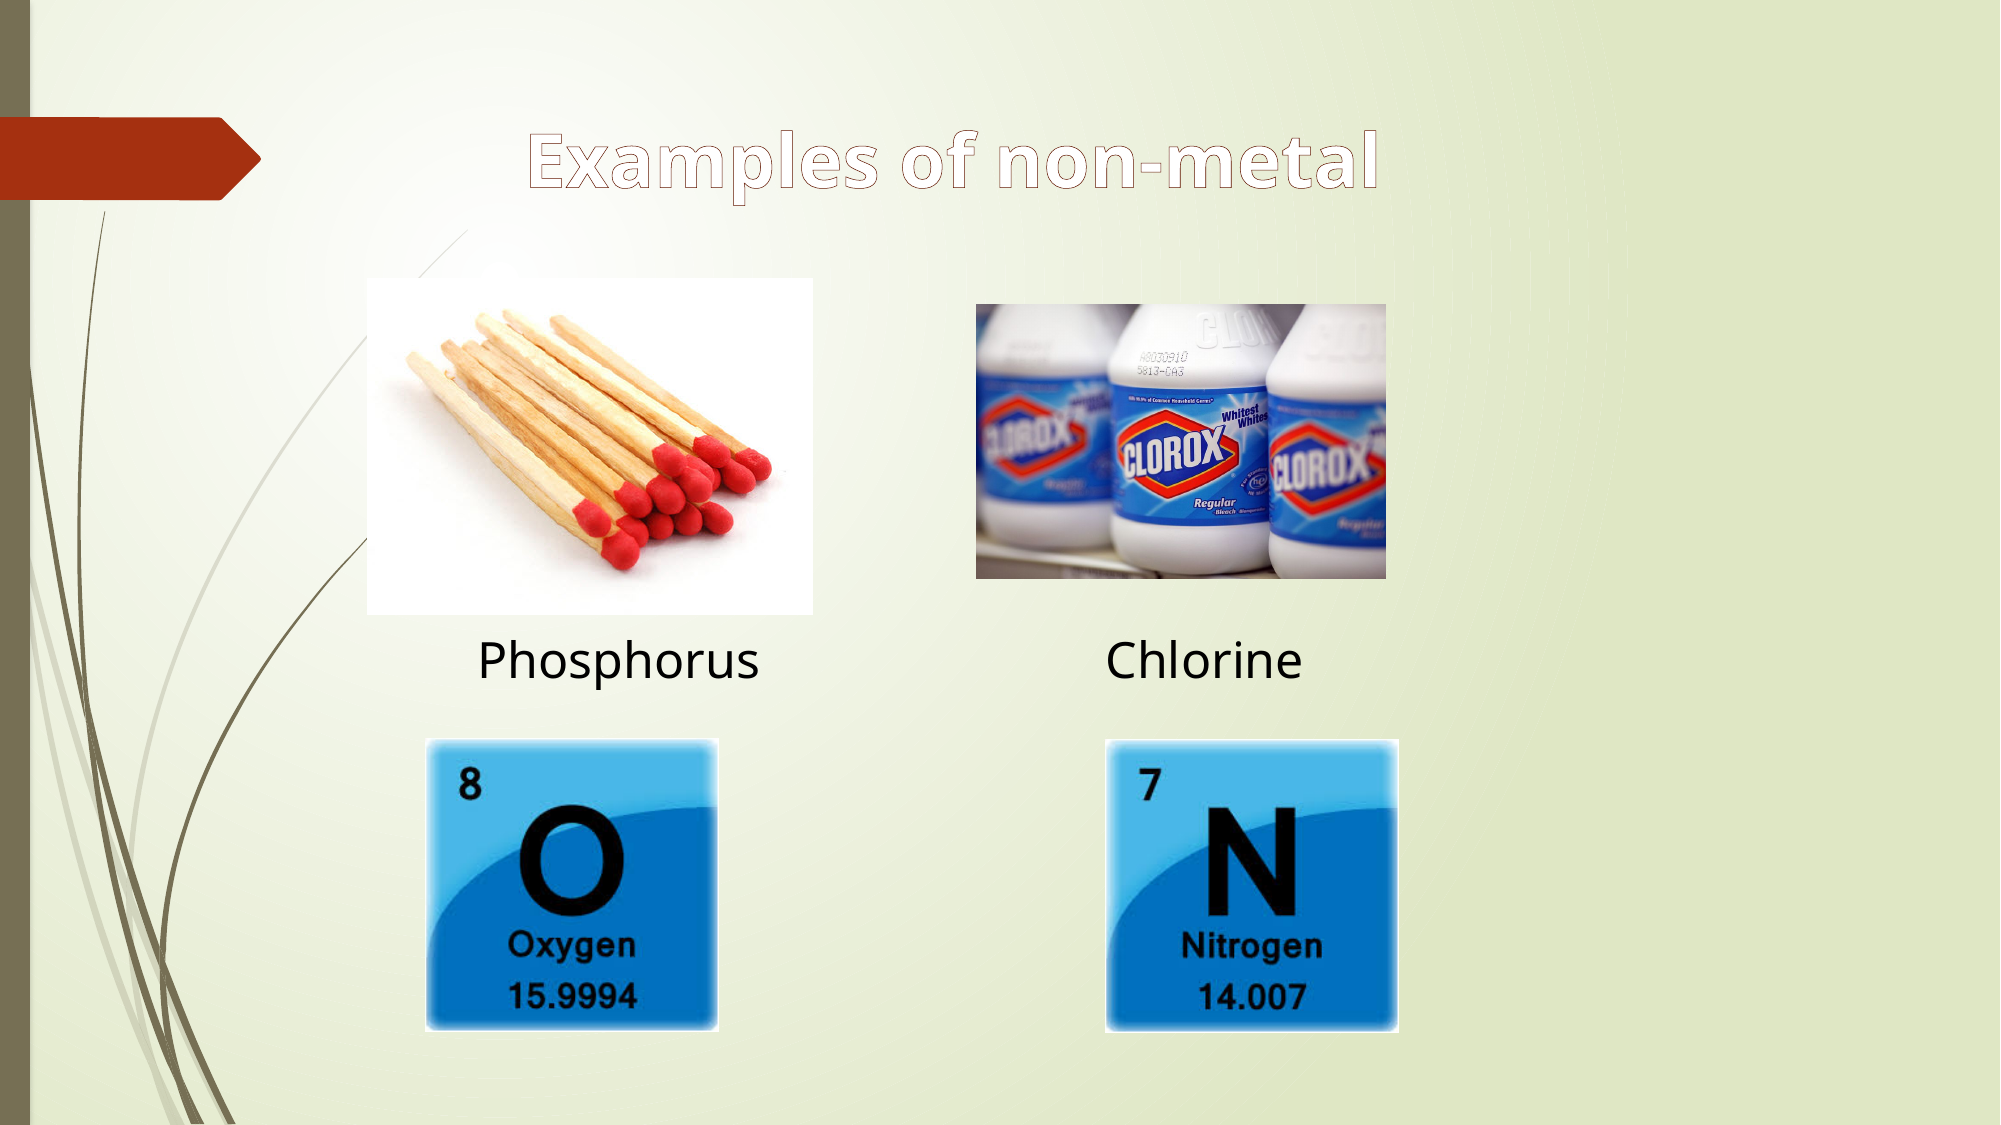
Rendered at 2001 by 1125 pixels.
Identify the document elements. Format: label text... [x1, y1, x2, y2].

text_box Chlorine [1082, 621, 1329, 696]
picture [1105, 739, 1399, 1033]
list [976, 304, 1386, 579]
picture [425, 738, 719, 1032]
text_box Examples of non-metal [507, 105, 1399, 211]
text_box Phosphorus [425, 621, 813, 696]
picture [366, 278, 813, 616]
